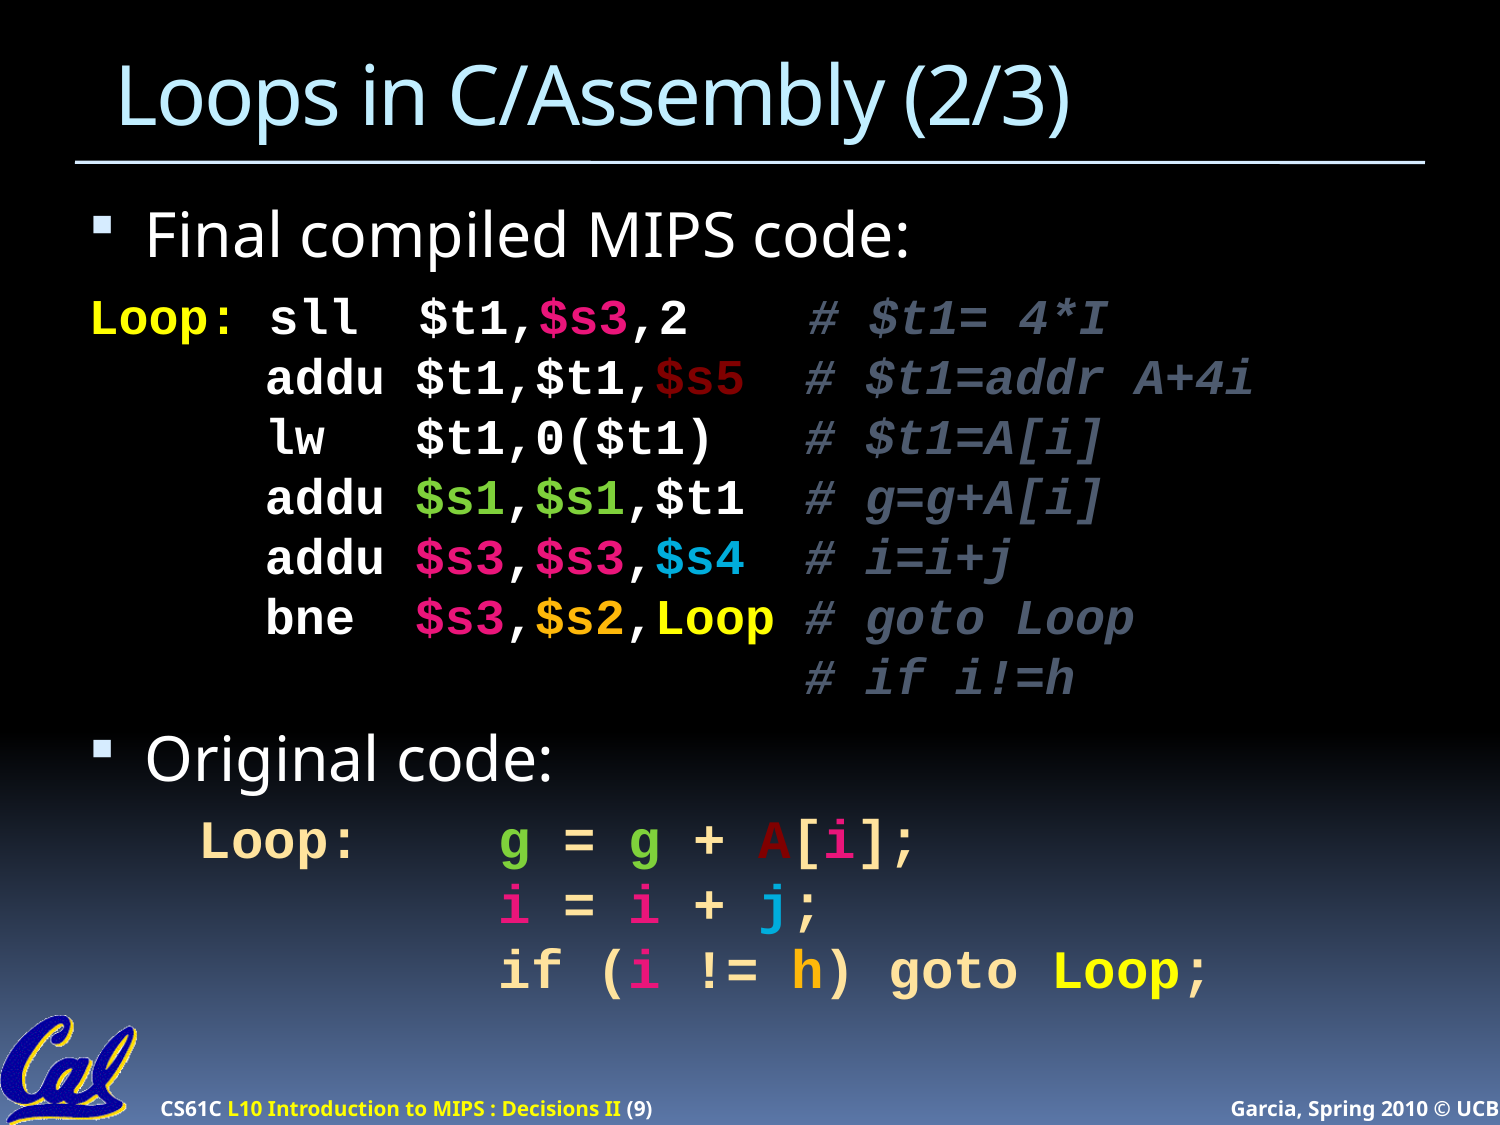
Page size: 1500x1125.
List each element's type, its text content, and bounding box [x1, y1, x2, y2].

title Loops in C/Assembly (2/3) [100, 34, 1125, 110]
picture [0, 1015, 140, 1125]
list Final compiled MIPS code: Loop: sll $t1,$s3,2 # $t1= 4*I addu $t1,$t1,$s5 # $t1=addr A+4i lw $t1,0($t1) # $t1=A[i] addu $s1,$s1,$t1 # g=g+A[i] addu $s3,$s3,$s4 # i=i+j bne $s3,$s2,Loop # goto Loop # if i!=h Original code: Loop: g = g + A[i]; i = i + j; if (i != h) goto Loop; [62, 187, 1500, 1022]
